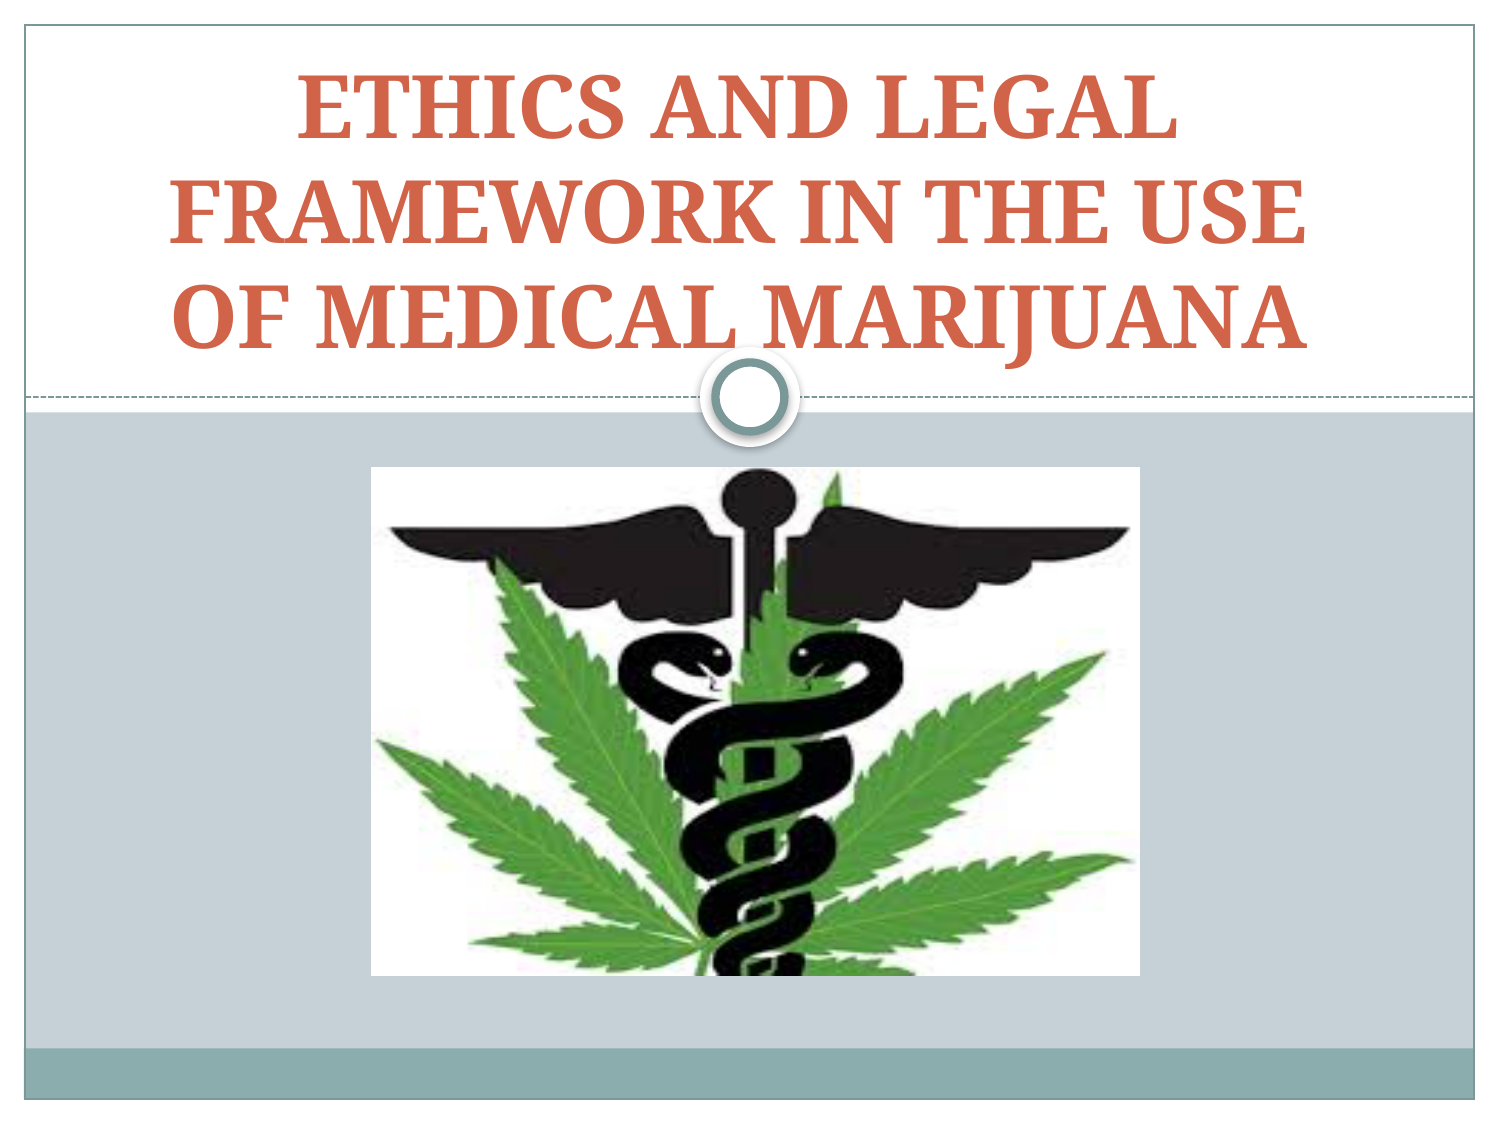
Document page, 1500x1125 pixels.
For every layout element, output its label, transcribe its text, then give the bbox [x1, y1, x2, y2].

picture [371, 467, 1140, 977]
title ETHICS AND LEGAL FRAMEWORK IN THE USE OF MEDICAL MARIJUANA [100, 30, 1376, 374]
